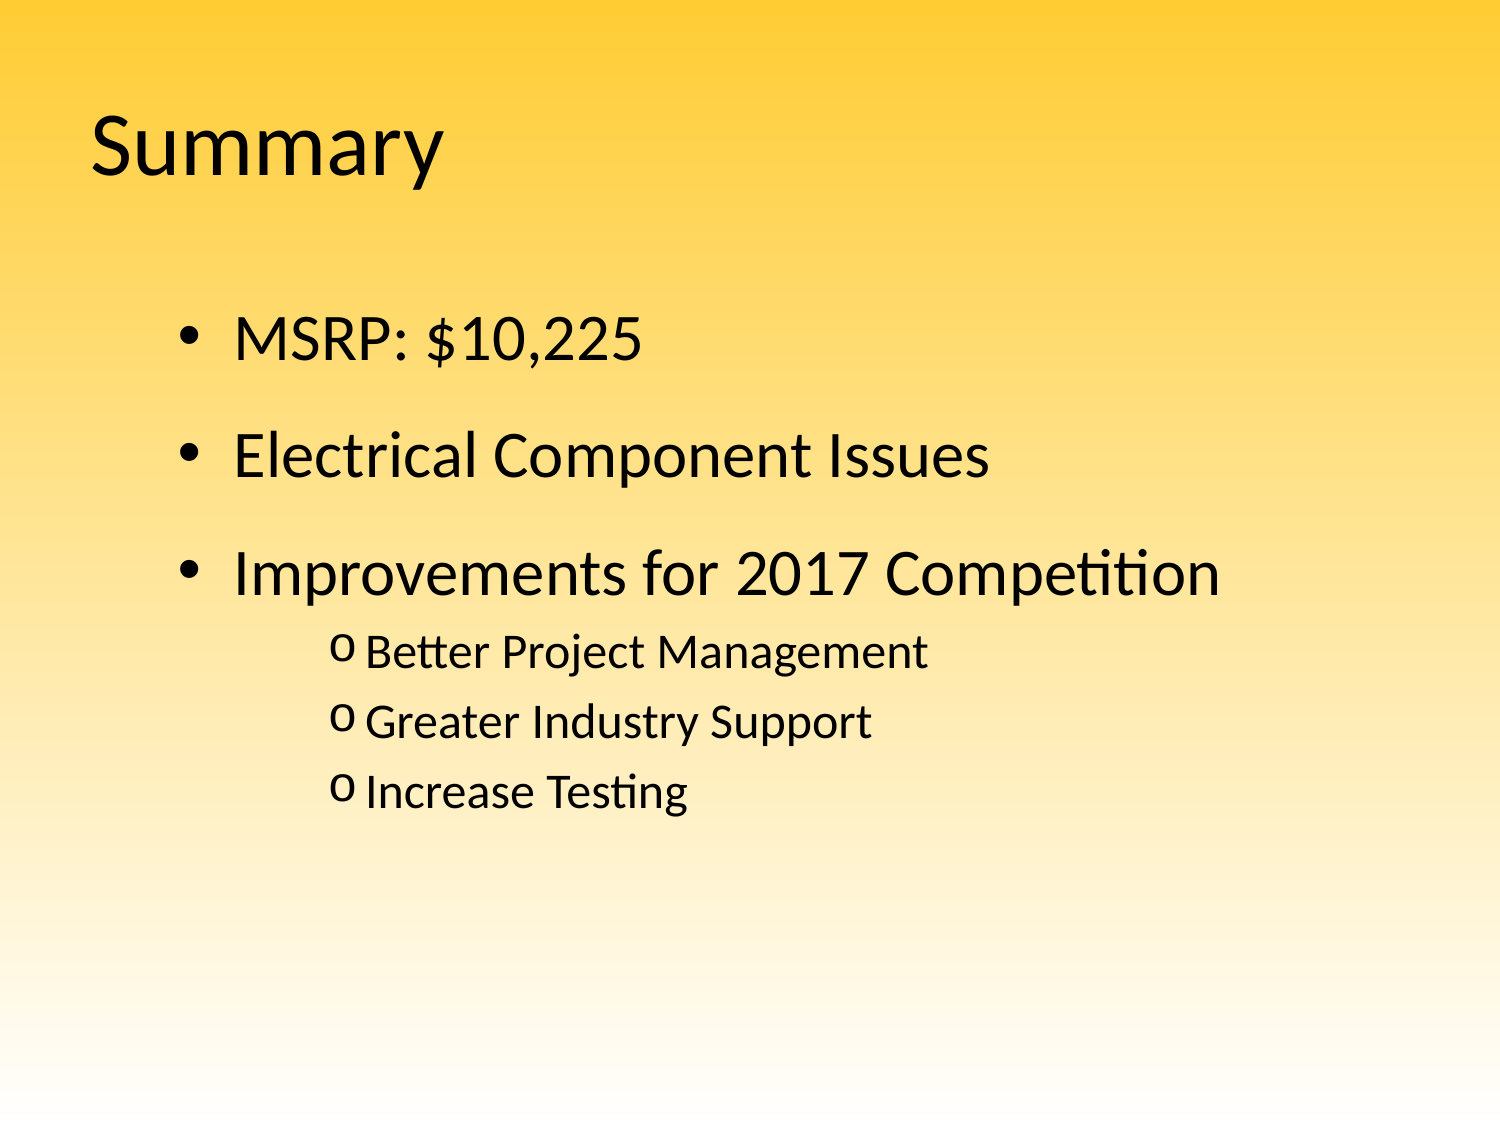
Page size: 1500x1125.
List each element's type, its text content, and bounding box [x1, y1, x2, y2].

title Summary [75, 45, 1425, 233]
list MSRP: $10,225 Electrical Component Issues Improvements for 2017 Competition Better Project Management Greater Industry Support Increase Testing [162, 262, 1425, 1005]
